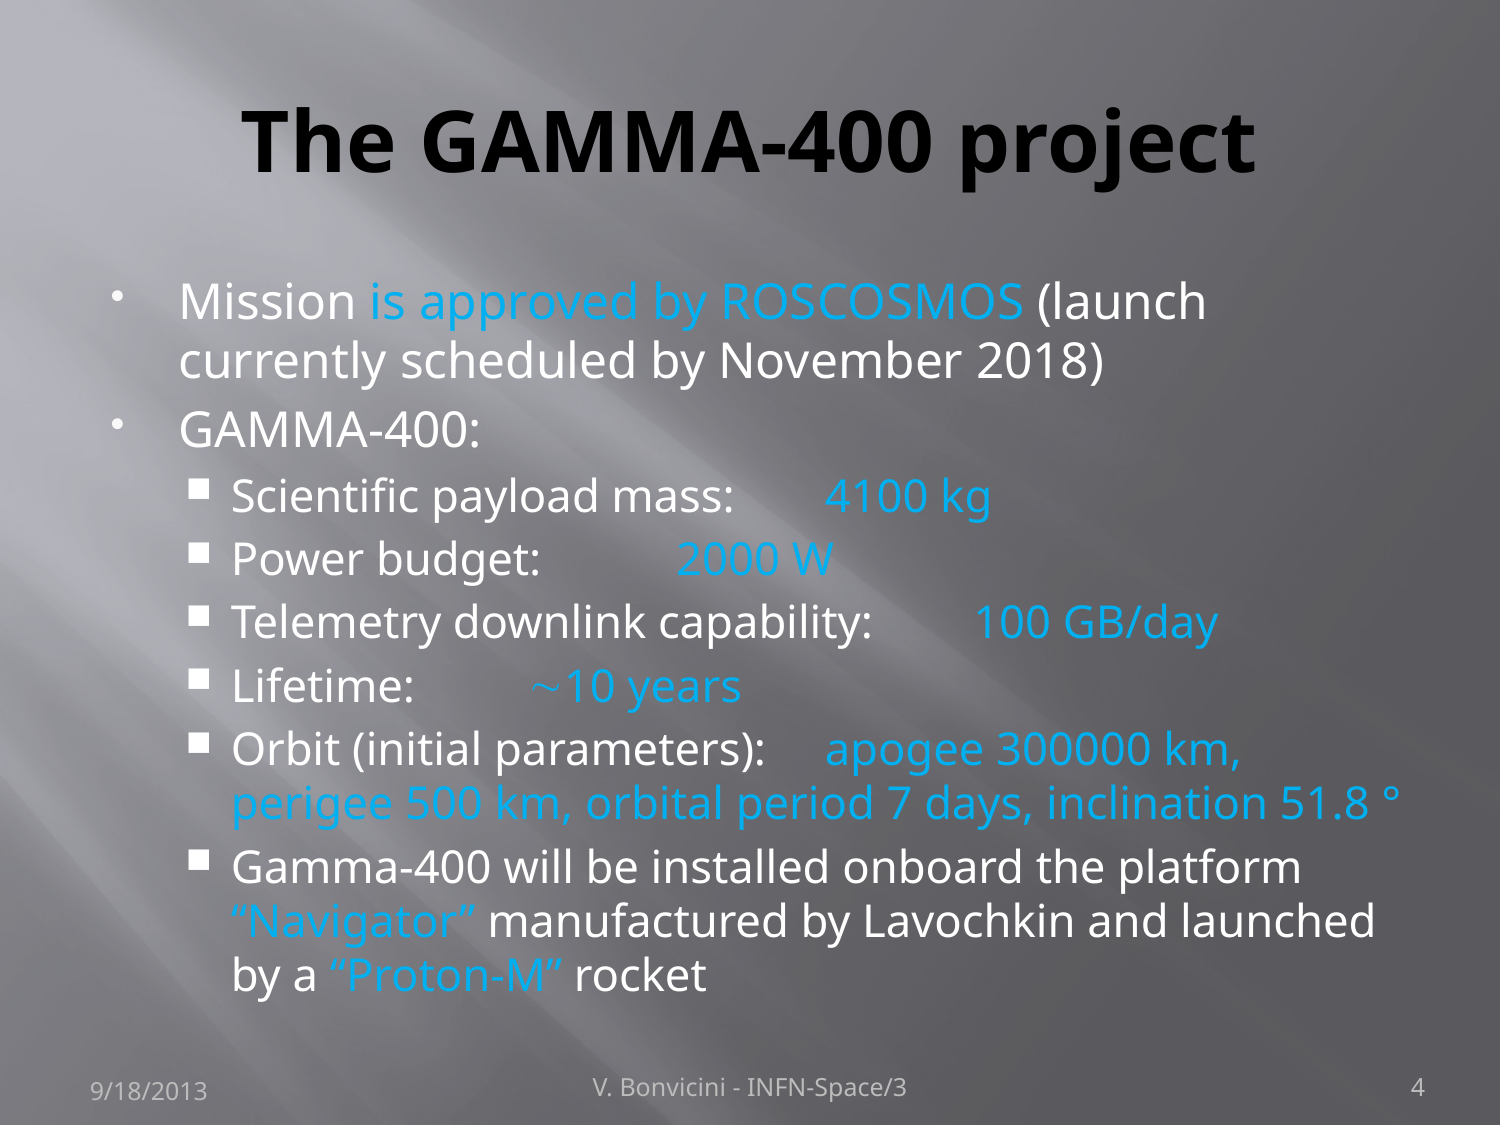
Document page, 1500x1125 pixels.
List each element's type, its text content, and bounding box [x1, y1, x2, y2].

slide_number 4 [1299, 1052, 1425, 1113]
footer V. Bonvicini - INFN-Space/3 [512, 1052, 988, 1113]
title The GAMMA-400 project [75, 45, 1425, 233]
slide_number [75, 1052, 425, 1113]
list Mission is approved by ROSCOSMOS (launch currently scheduled by November 2018) GAMMA-400: Scientific payload mass: 4100 kg Power budget: 2000 W Telemetry downlink capability: 100 GB/day Lifetime: 10 years Orbit (initial parameters): apogee 300000 km, perigee 500 km, orbital period 7 days, inclination 51.8 ° Gamma-400 will be installed onboard the platform “Navigator” manufactured by Lavochkin and launched by a “Proton-M” rocket [75, 262, 1425, 1035]
